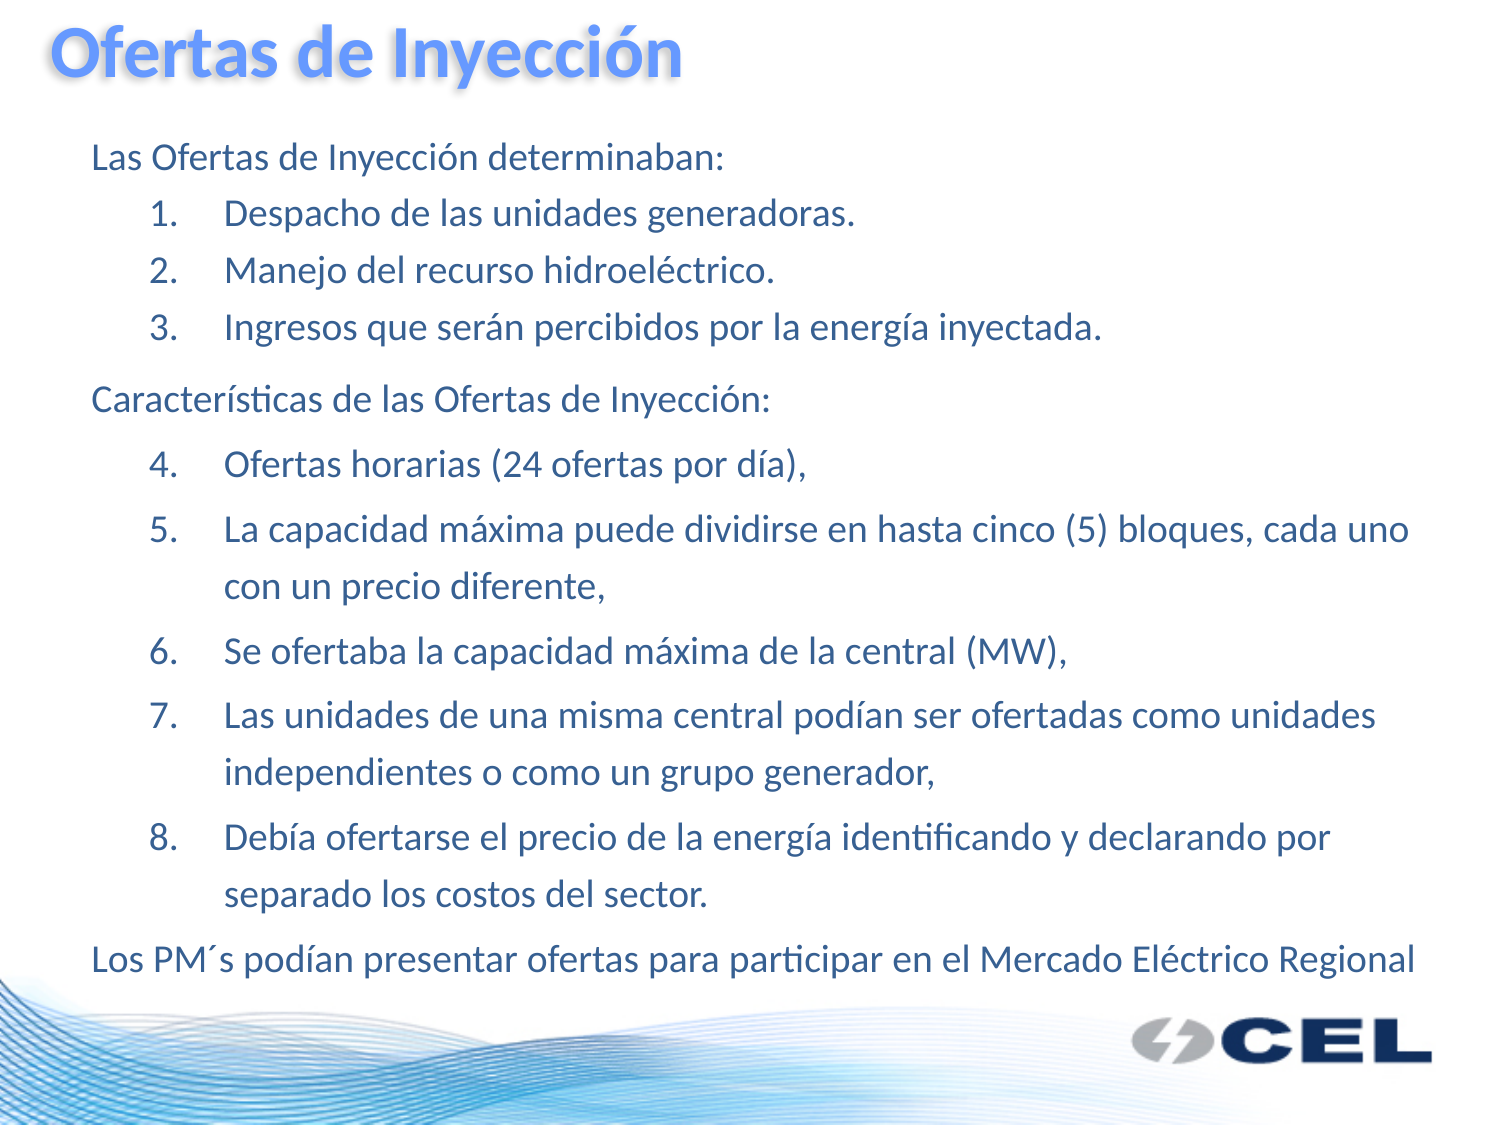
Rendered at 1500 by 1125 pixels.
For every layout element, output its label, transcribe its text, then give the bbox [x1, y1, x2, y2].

text_box Las Ofertas de Inyección determinaban: Despacho de las unidades generadoras. Manejo del recurso hidroeléctrico. Ingresos que serán percibidos por la energía inyectada. Características de las Ofertas de Inyección: Ofertas horarias (24 ofertas por día), La capacidad máxima puede dividirse en hasta cinco (5) bloques, cada uno con un precio diferente, Se ofertaba la capacidad máxima de la central (MW), Las unidades de una misma central podían ser ofertadas como unidades independientes o como un grupo generador, Debía ofertarse el precio de la energía identificando y declarando por separado los costos del sector. Los PM´s podían presentar ofertas para participar en el Mercado Eléctrico Regional [76, 113, 1459, 988]
picture [0, 0, 1500, 1125]
text_box Ofertas de Inyección [35, 3, 809, 92]
